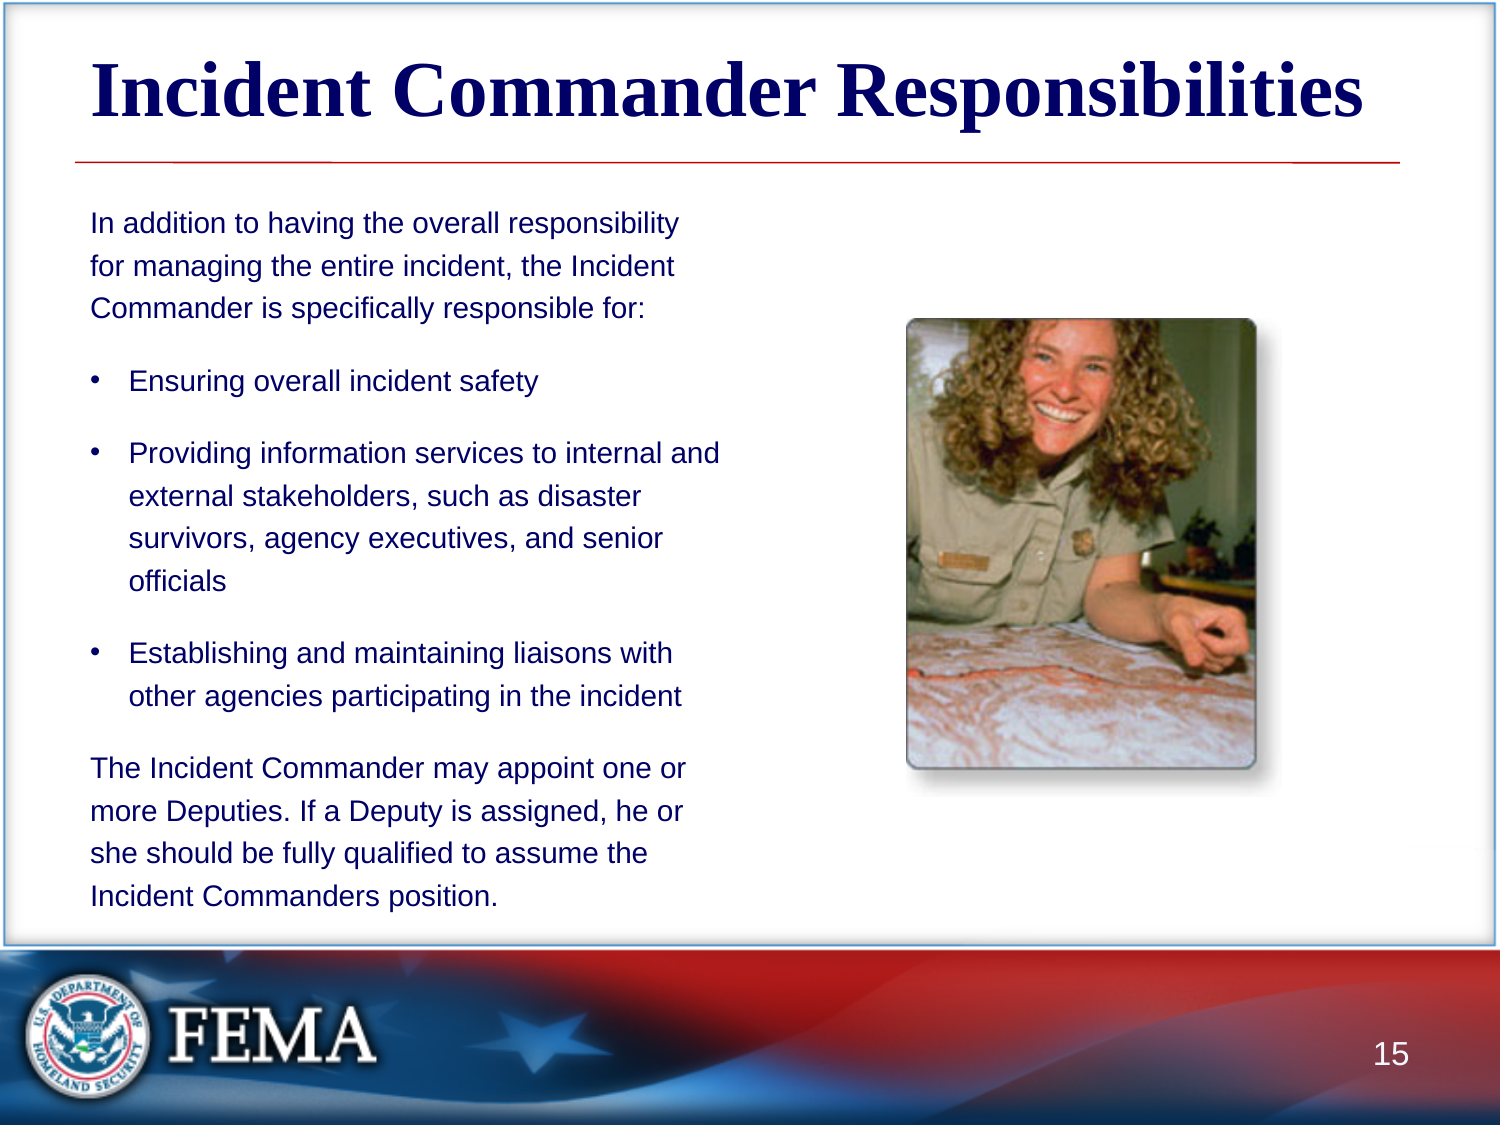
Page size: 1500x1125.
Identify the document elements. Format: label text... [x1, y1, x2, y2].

list In addition to having the overall responsibility for managing the entire incident, the Incident Commander is specifically responsible for: Ensuring overall incident safety Providing information services to internal and external stakeholders, such as disaster survivors, agency executives, and senior officials Establishing and maintaining liaisons with other agencies participating in the incident The Incident Commander may appoint one or more Deputies. If a Deputy is assigned, he or she should be fully qualified to assume the Incident Commanders position. [75, 189, 737, 927]
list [906, 318, 1282, 797]
picture [0, 0, 1500, 1125]
title Incident Commander Responsibilities [75, 32, 1425, 138]
slide_number 15 [1074, 1024, 1425, 1103]
